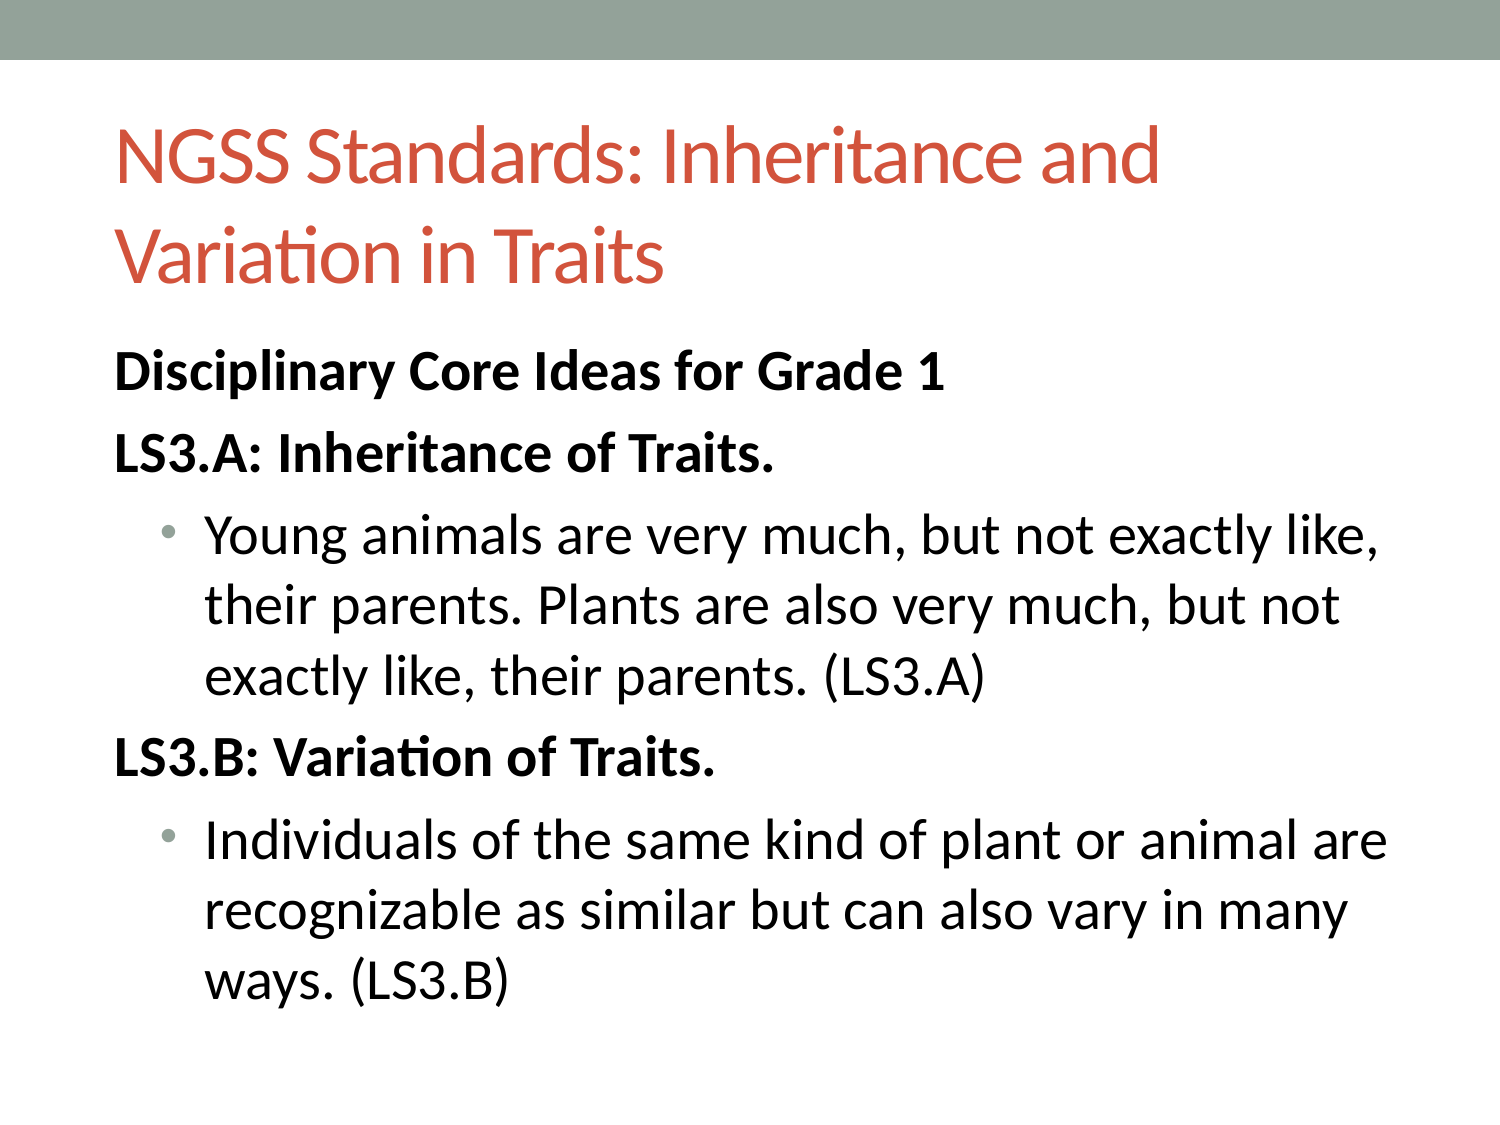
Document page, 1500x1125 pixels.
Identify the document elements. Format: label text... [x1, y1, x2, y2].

title NGSS Standards: Inheritance and Variation in Traits [99, 99, 1425, 300]
list Disciplinary Core Ideas for Grade 1 LS3.A: Inheritance of Traits. Young animals are very much, but not exactly like, their parents. Plants are also very much, but not exactly like, their parents. (LS3.A) LS3.B: Variation of Traits. Individuals of the same kind of plant or animal are recognizable as similar but can also vary in many ways. (LS3.B) [99, 324, 1425, 1075]
